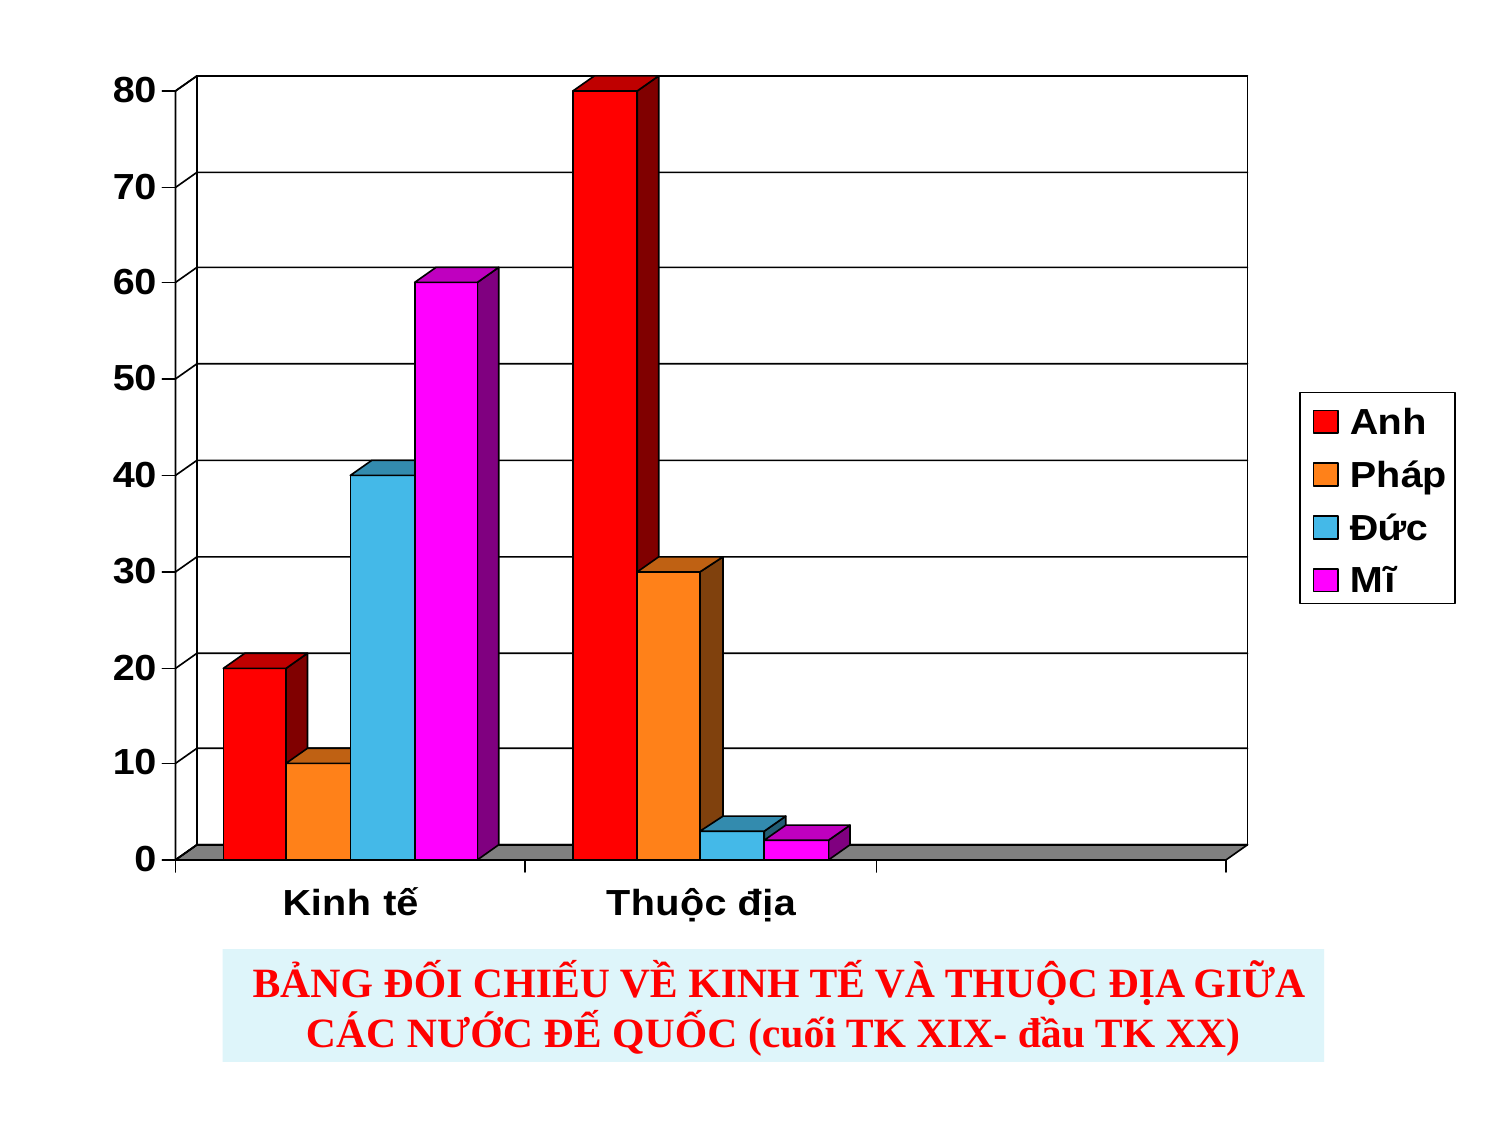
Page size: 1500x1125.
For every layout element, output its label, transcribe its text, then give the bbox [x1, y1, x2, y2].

text_box BẢNG ĐỐI CHIẾU VỀ KINH TẾ VÀ THUỘC ĐỊA GIỮA CÁC NƯỚC ĐẾ QUỐC (cuối TK XIX- đầu TK XX) [222, 967, 1325, 1062]
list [46, 34, 1473, 962]
